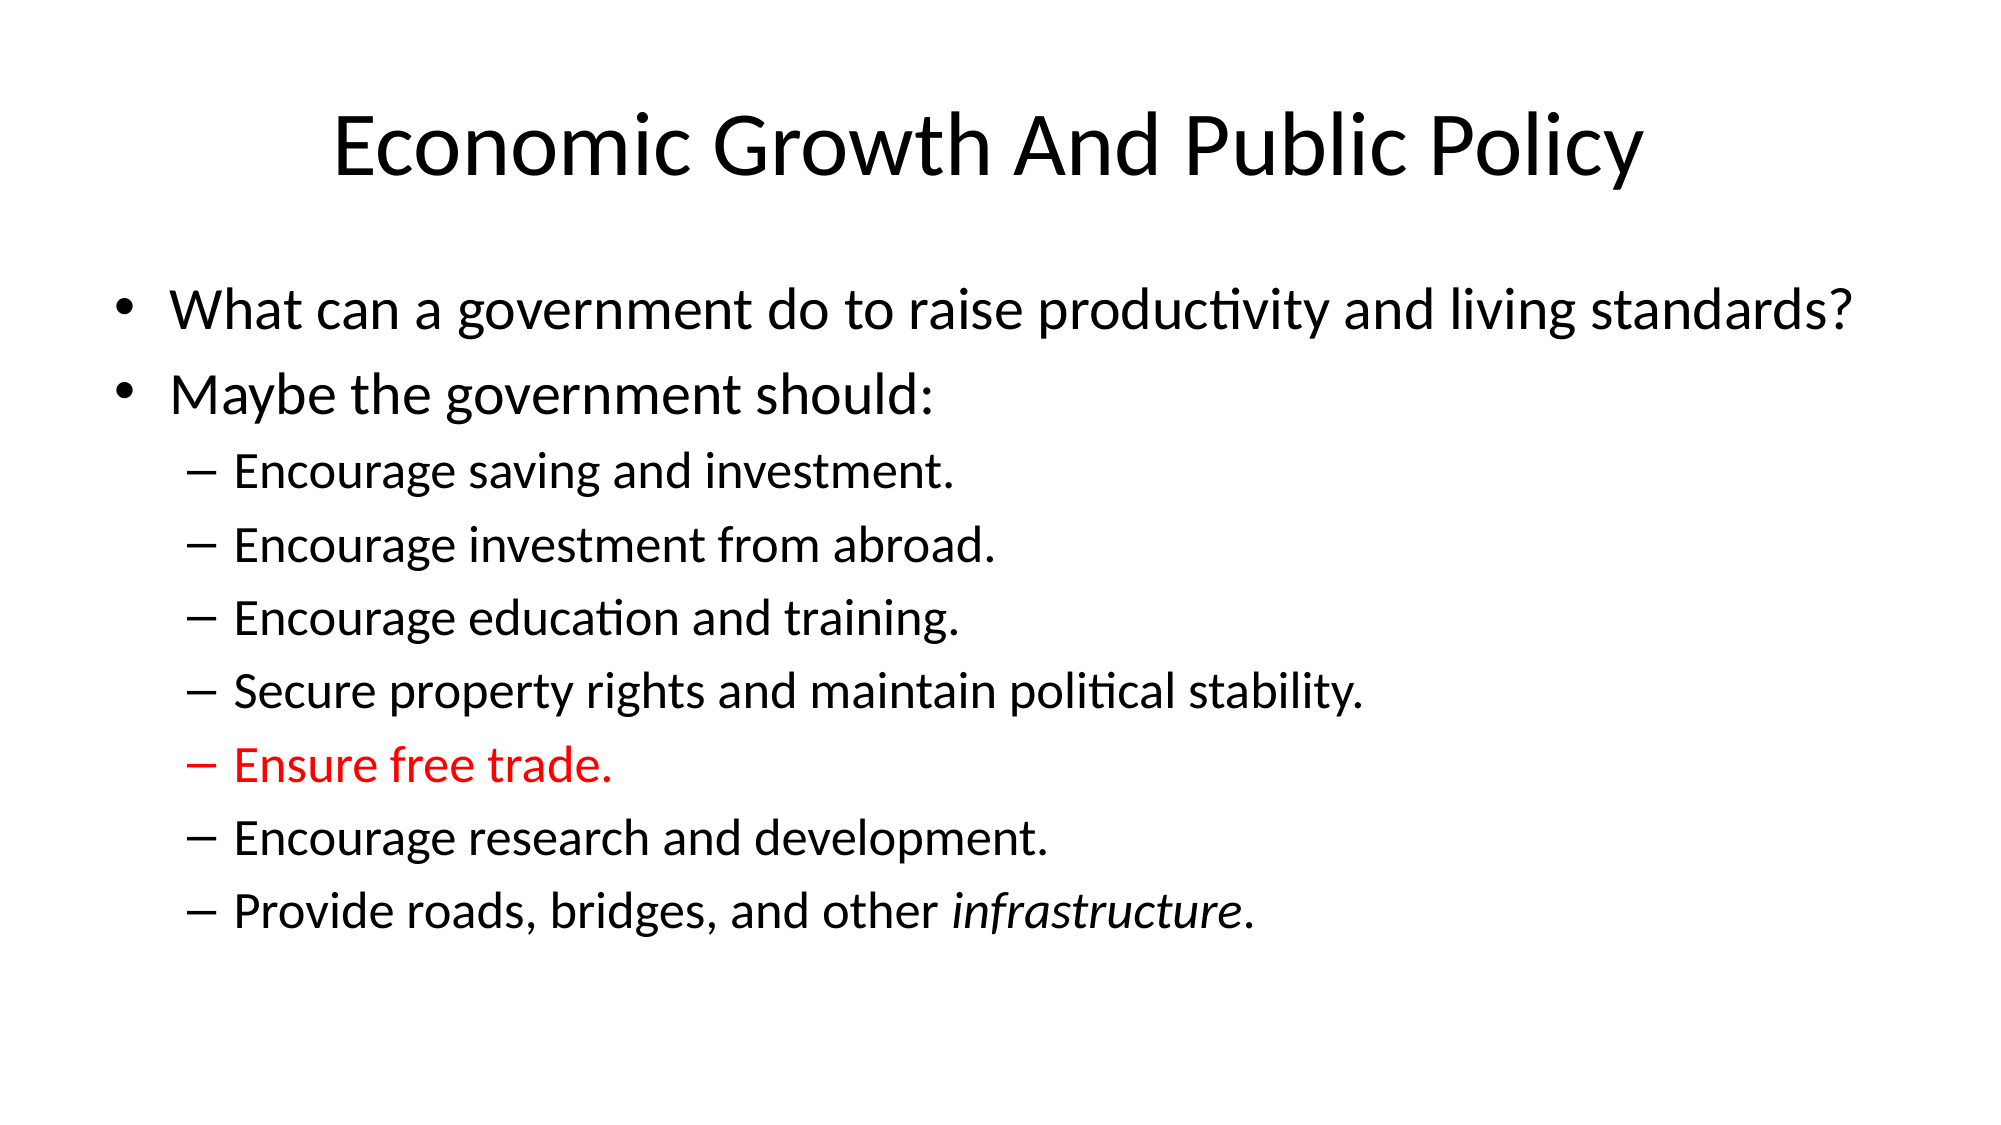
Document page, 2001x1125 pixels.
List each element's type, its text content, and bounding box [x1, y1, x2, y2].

list What can a government do to raise productivity and living standards? Maybe the government should: Encourage saving and investment. Encourage investment from abroad. Encourage education and training. Secure property rights and maintain political stability. Ensure free trade. Encourage research and development. Provide roads, bridges, and other infrastructure. [99, 262, 1900, 1005]
title Economic Growth And Public Policy [99, 45, 1900, 233]
